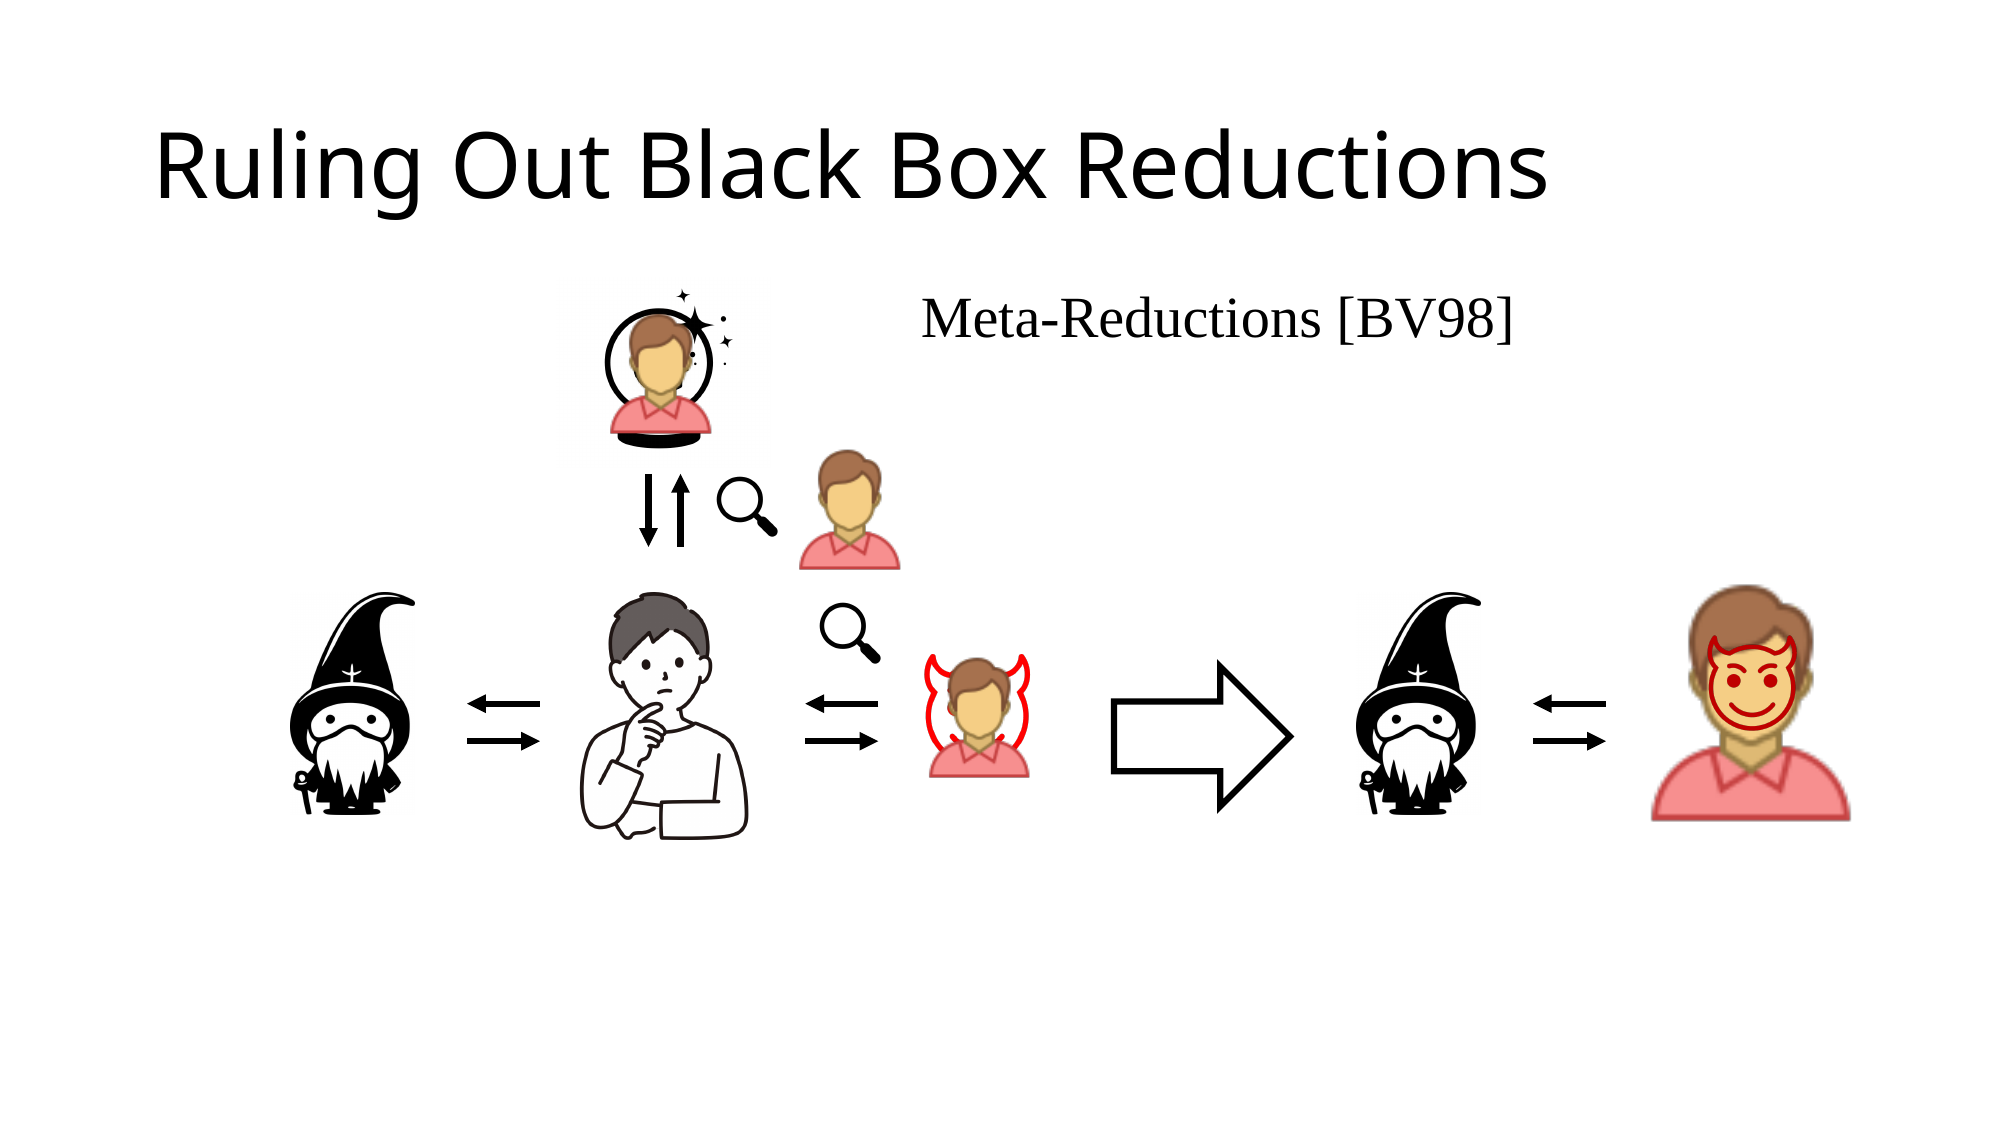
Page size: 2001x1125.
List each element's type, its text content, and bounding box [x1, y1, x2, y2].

text_box [1112, 662, 1293, 810]
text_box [556, 276, 772, 469]
title Ruling Out Black Box Reductions [137, 59, 1863, 278]
picture [912, 651, 1043, 782]
picture [787, 447, 914, 574]
picture [813, 596, 888, 671]
picture [597, 310, 724, 437]
picture [539, 591, 788, 841]
text_box Meta-Reductions [BV98] [905, 271, 1531, 357]
picture [289, 591, 415, 816]
picture [710, 469, 785, 544]
picture [1355, 591, 1481, 816]
picture [1627, 579, 1876, 828]
